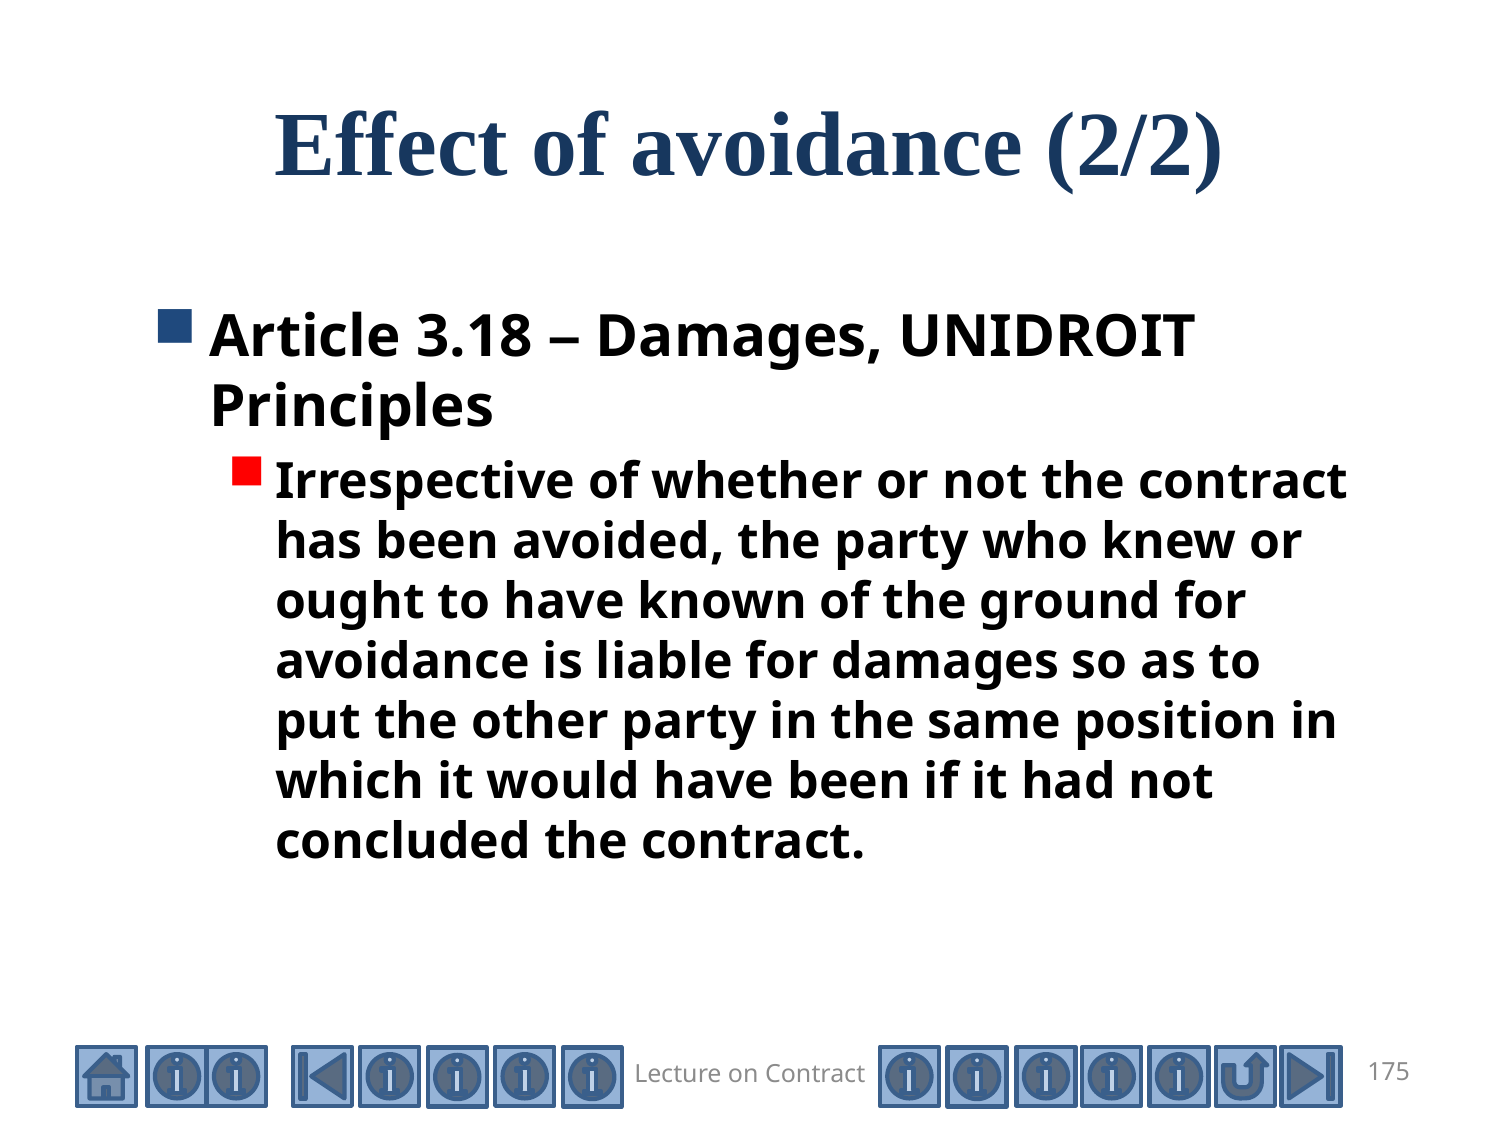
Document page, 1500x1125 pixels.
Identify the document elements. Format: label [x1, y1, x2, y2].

title [75, 45, 1425, 233]
footer [512, 1042, 988, 1103]
list [138, 290, 1369, 966]
slide_number [1074, 1042, 1425, 1103]
